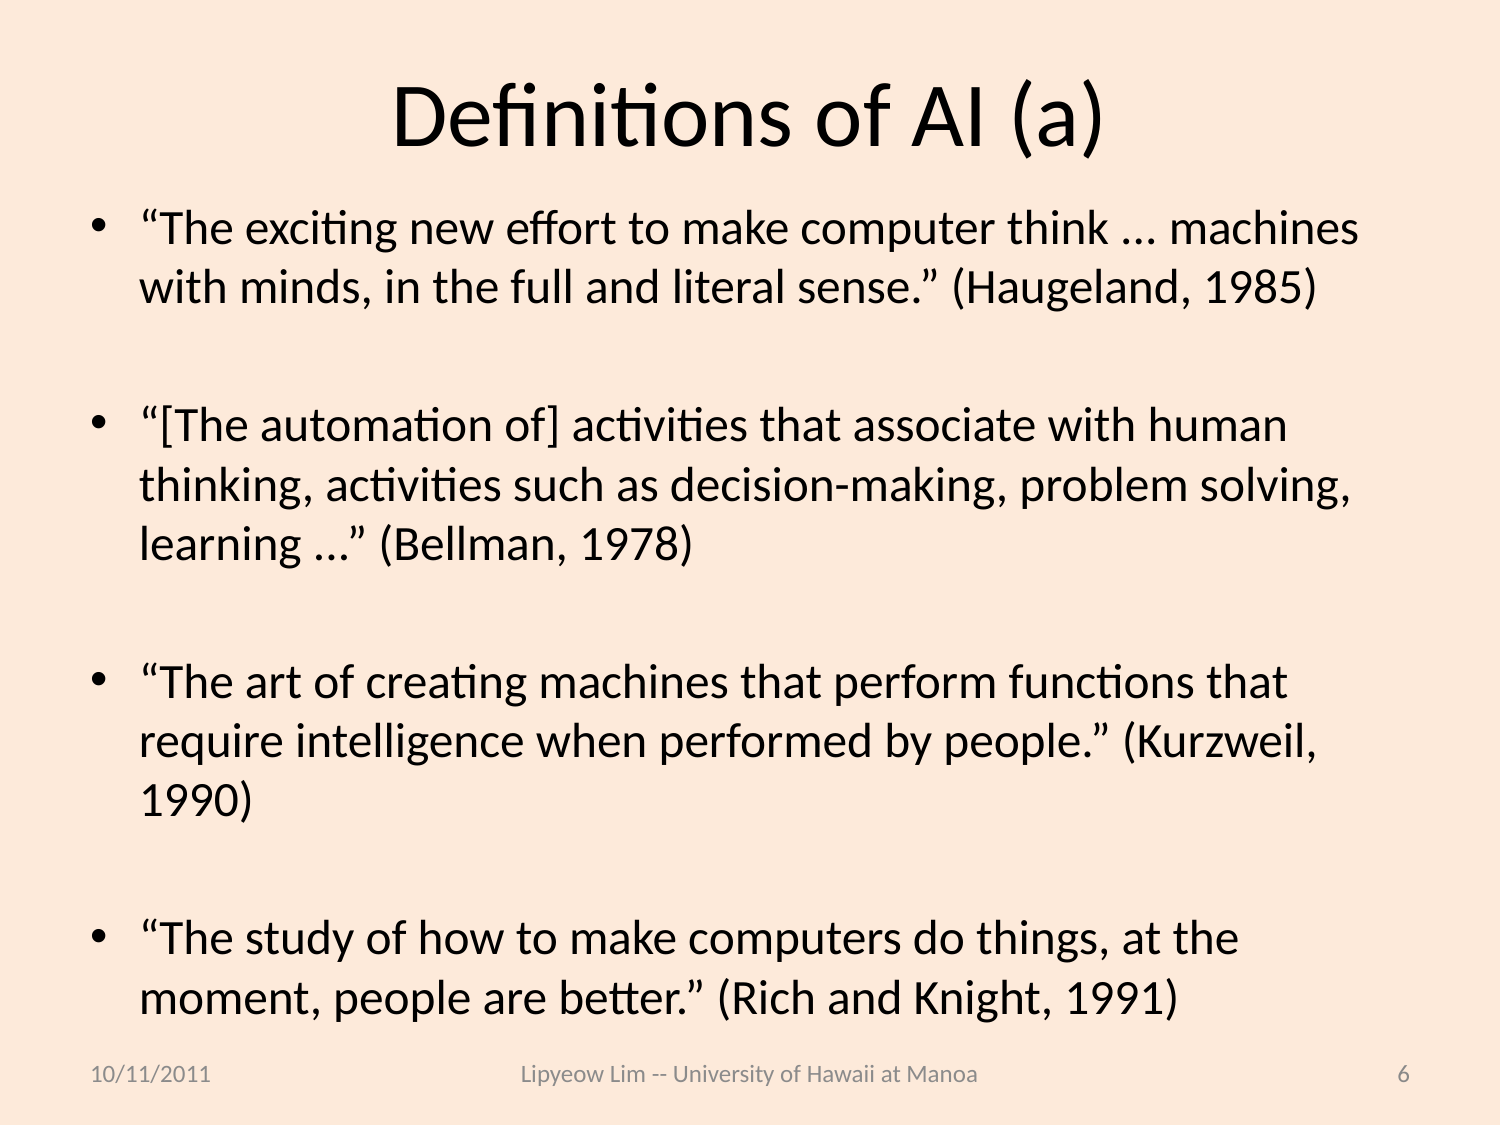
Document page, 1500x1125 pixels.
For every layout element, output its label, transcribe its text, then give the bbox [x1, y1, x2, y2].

footer Lipyeow Lim -- University of Hawaii at Manoa [450, 1042, 1050, 1103]
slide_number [75, 1042, 425, 1103]
list “The exciting new effort to make computer think ... machines with minds, in the full and literal sense.” (Haugeland, 1985) “[The automation of] activities that associate with human thinking, activities such as decision-making, problem solving, learning ...” (Bellman, 1978) “The art of creating machines that perform functions that require intelligence when performed by people.” (Kurzweil, 1990) “The study of how to make computers do things, at the moment, people are better.” (Rich and Knight, 1991) [74, 187, 1426, 1051]
slide_number 6 [1074, 1042, 1425, 1103]
title Definitions of AI (a) [74, 44, 1426, 176]
